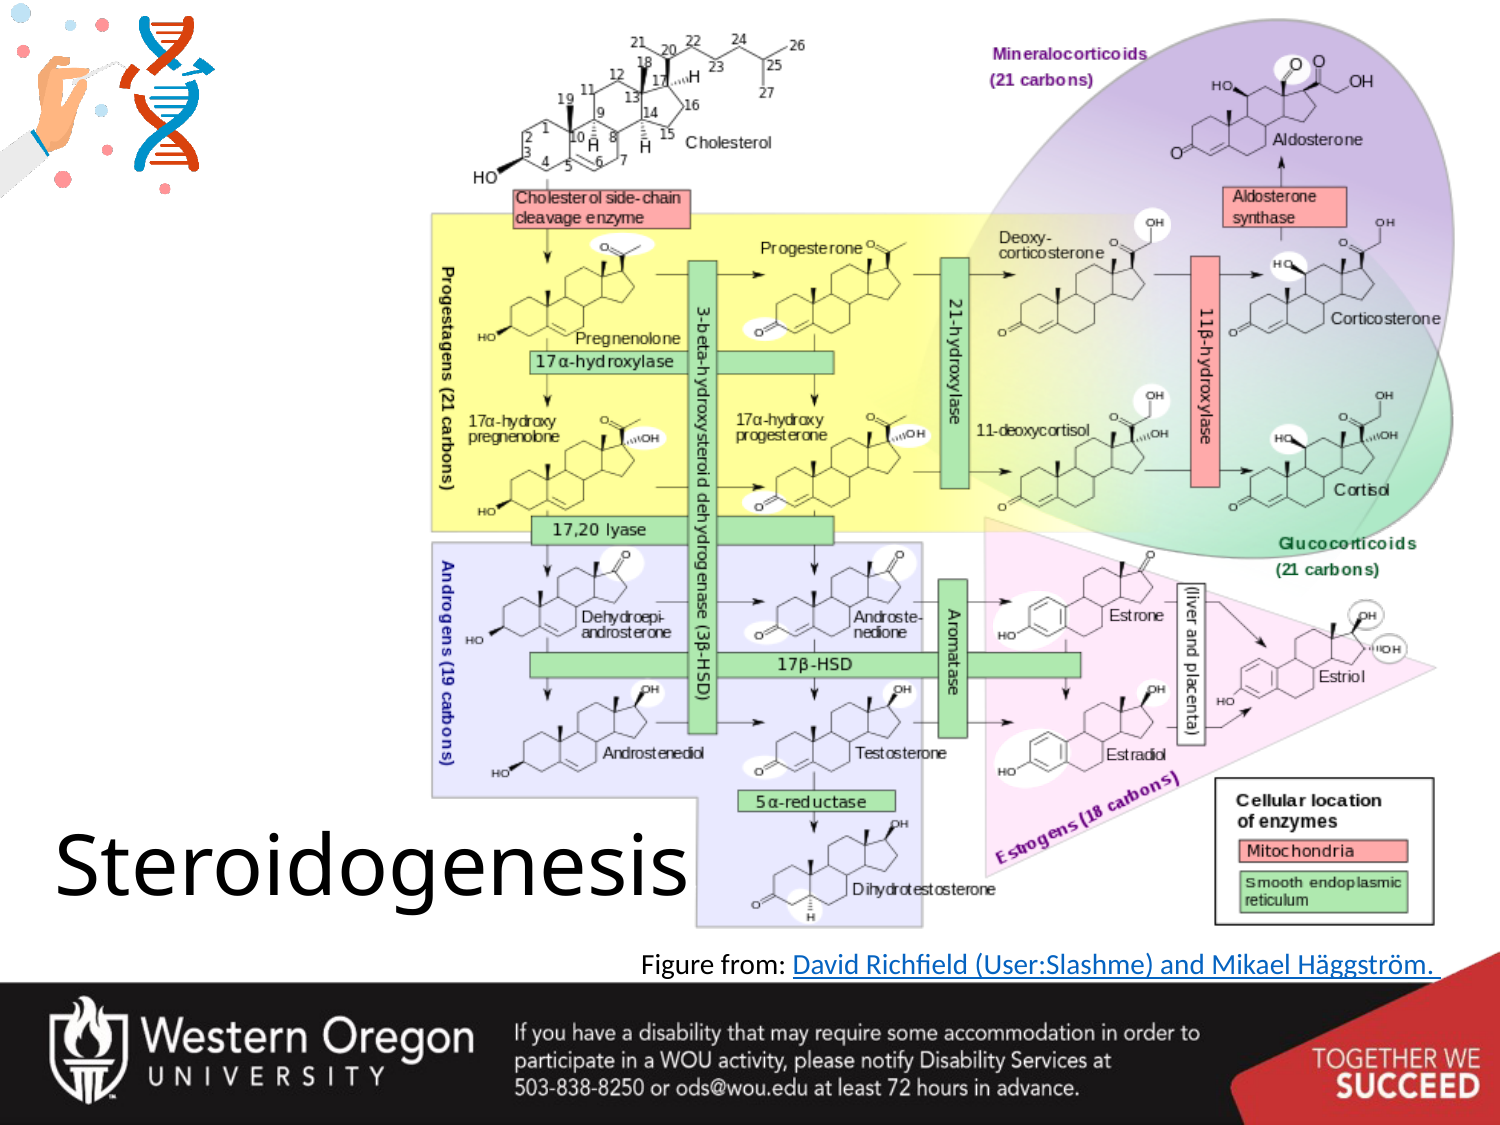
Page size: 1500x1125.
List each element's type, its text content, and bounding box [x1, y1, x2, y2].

picture [0, 3, 215, 198]
text_box Figure from: David Richfield (User:Slashme) and Mikael Häggström. [626, 938, 1456, 988]
picture [0, 946, 1500, 1125]
title Steroidogenesis [39, 804, 427, 932]
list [427, 14, 1461, 932]
